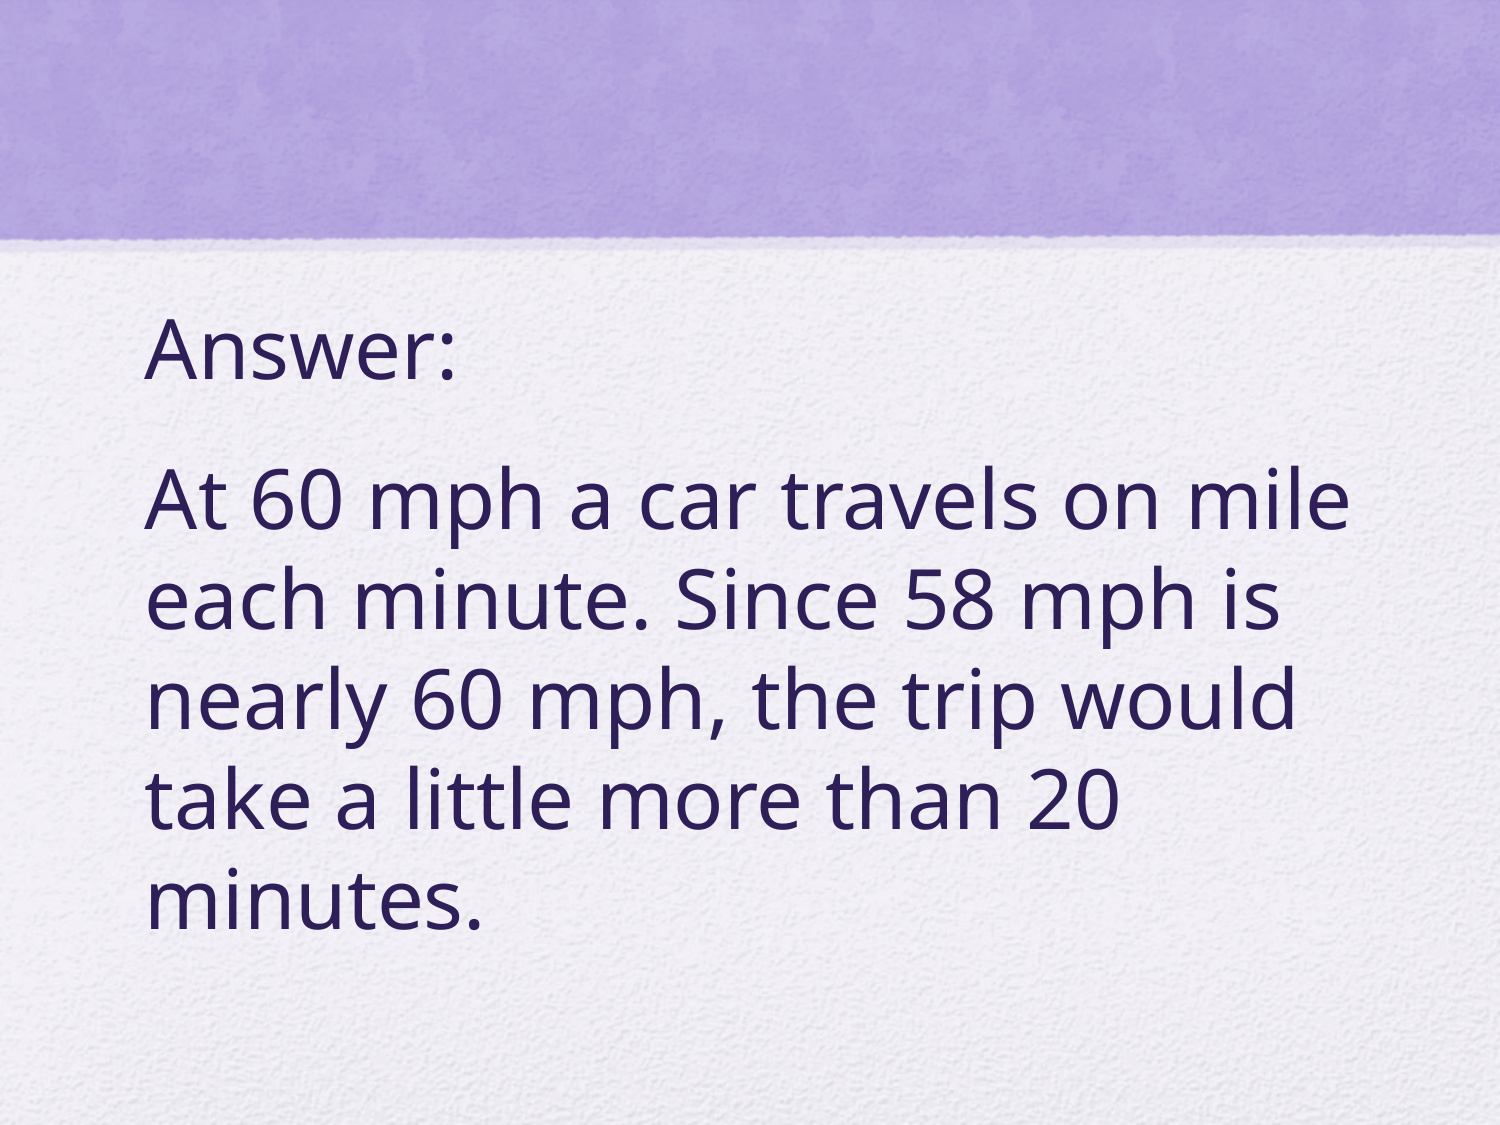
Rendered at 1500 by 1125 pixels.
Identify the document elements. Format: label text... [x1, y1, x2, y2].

picture [0, 225, 1500, 1125]
list Answer: At 60 mph a car travels on mile each minute. Since 58 mph is nearly 60 mph, the trip would take a little more than 20 minutes. [129, 288, 1372, 993]
